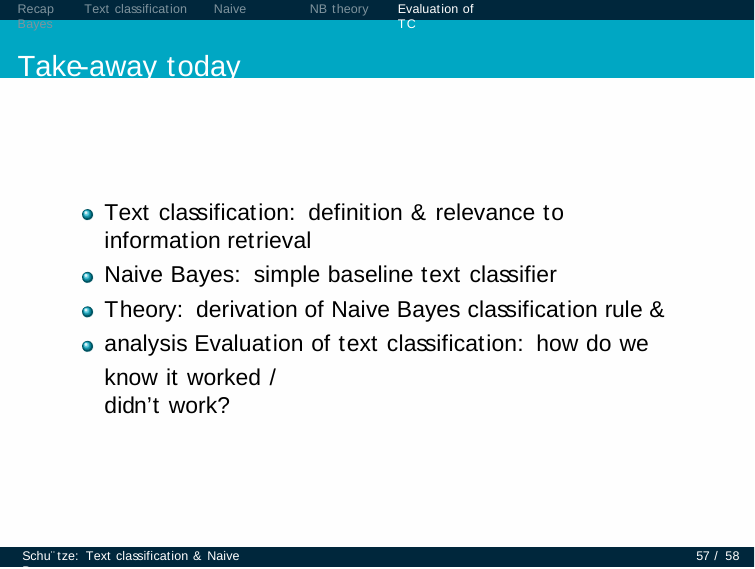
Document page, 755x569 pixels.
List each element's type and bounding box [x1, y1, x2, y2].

text_box [102, 197, 700, 389]
text_box [307, 1, 369, 19]
text_box [82, 341, 94, 352]
slide_number [692, 548, 741, 566]
text_box [0, 1, 755, 78]
text_box [395, 1, 496, 19]
text_box [82, 209, 94, 220]
text_box [82, 307, 94, 317]
text_box [82, 272, 94, 283]
footer [20, 548, 262, 566]
text_box [0, 546, 755, 567]
